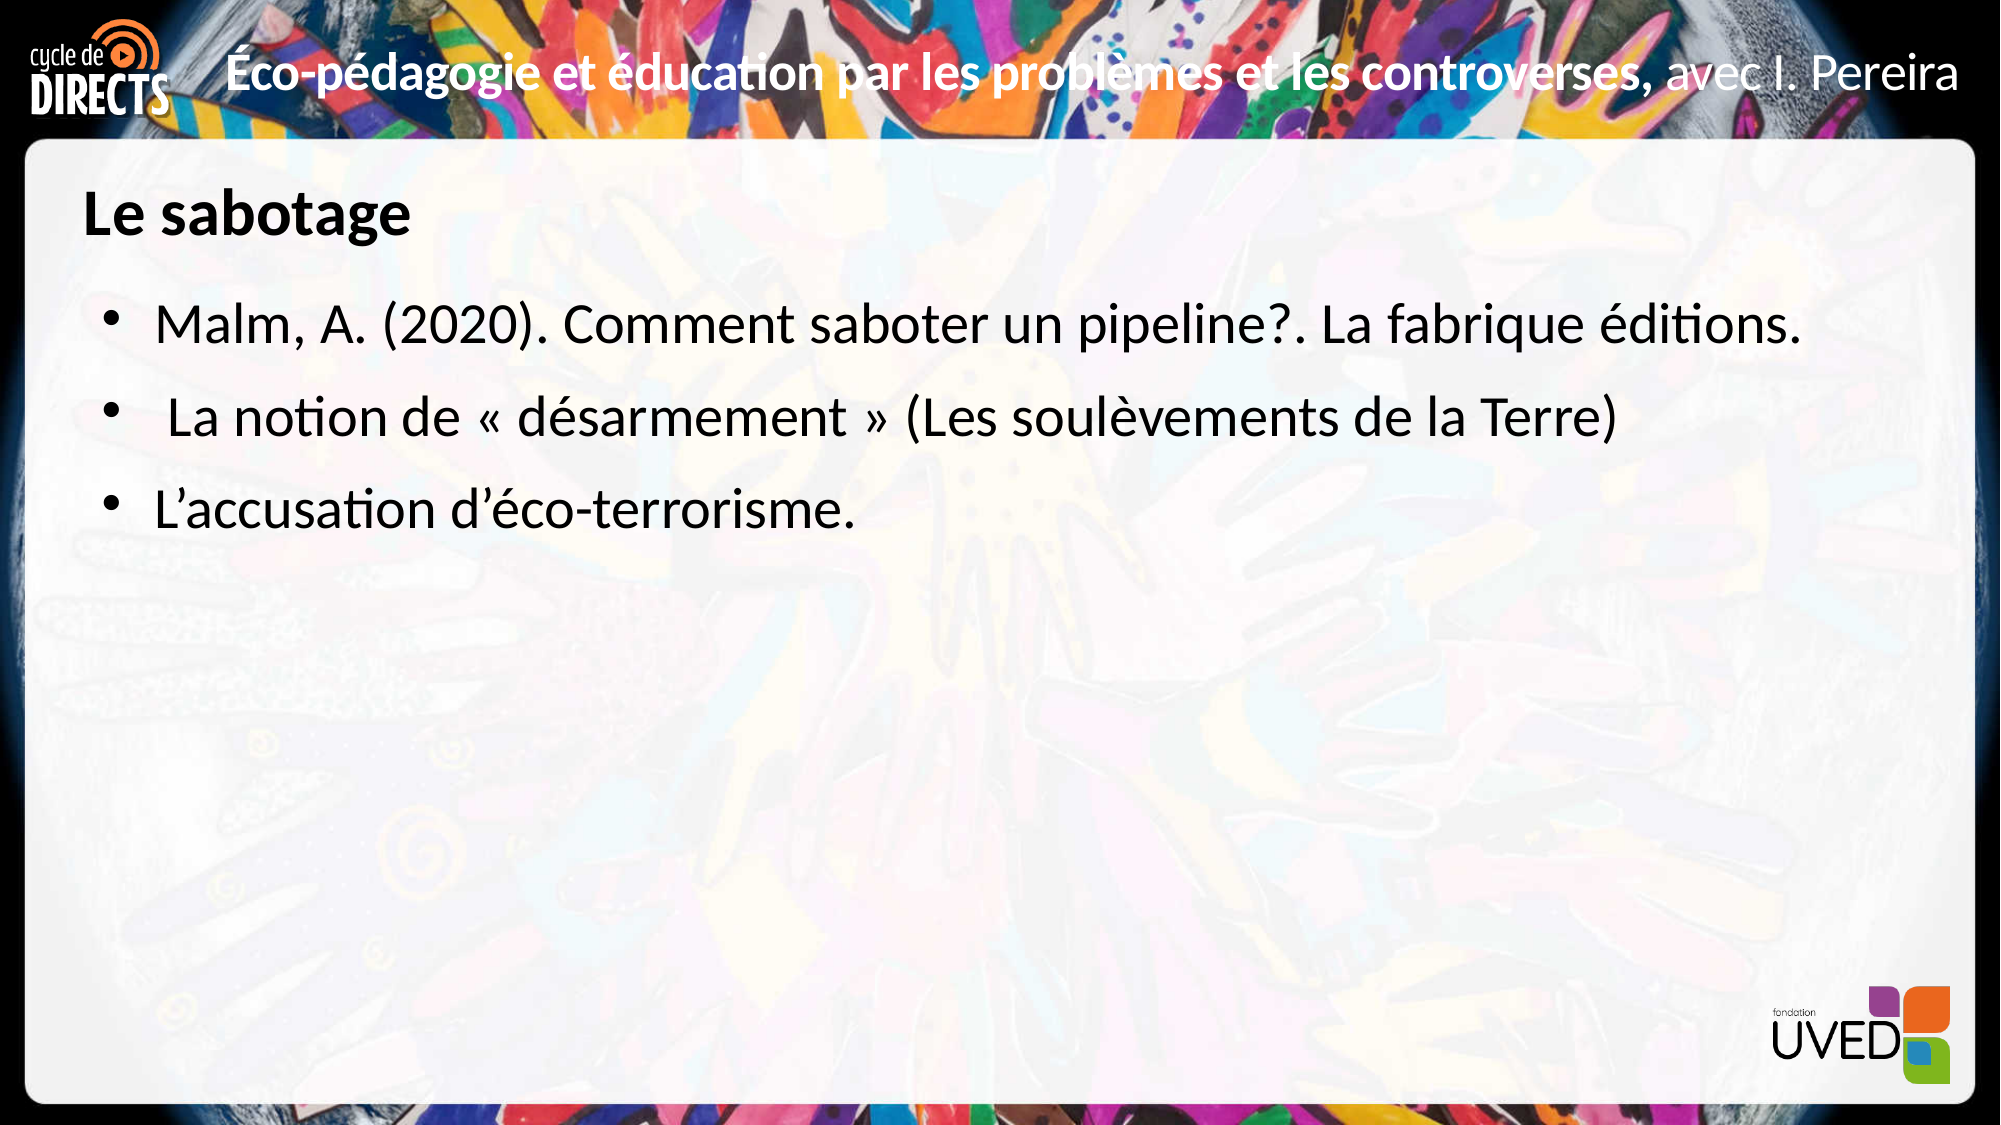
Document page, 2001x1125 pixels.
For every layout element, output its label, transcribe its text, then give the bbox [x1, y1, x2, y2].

picture [352, 68, 361, 74]
picture [379, 68, 389, 73]
picture [0, 0, 2000, 1125]
list Malm, A. (2020). Comment saboter un pipeline?. La fabrique éditions. La notion de « désarmement » (Les soulèvements de la Terre) L’accusation d’éco-terrorisme. [83, 293, 1912, 1049]
title Le sabotage [83, 161, 1912, 257]
picture [351, 78, 365, 85]
